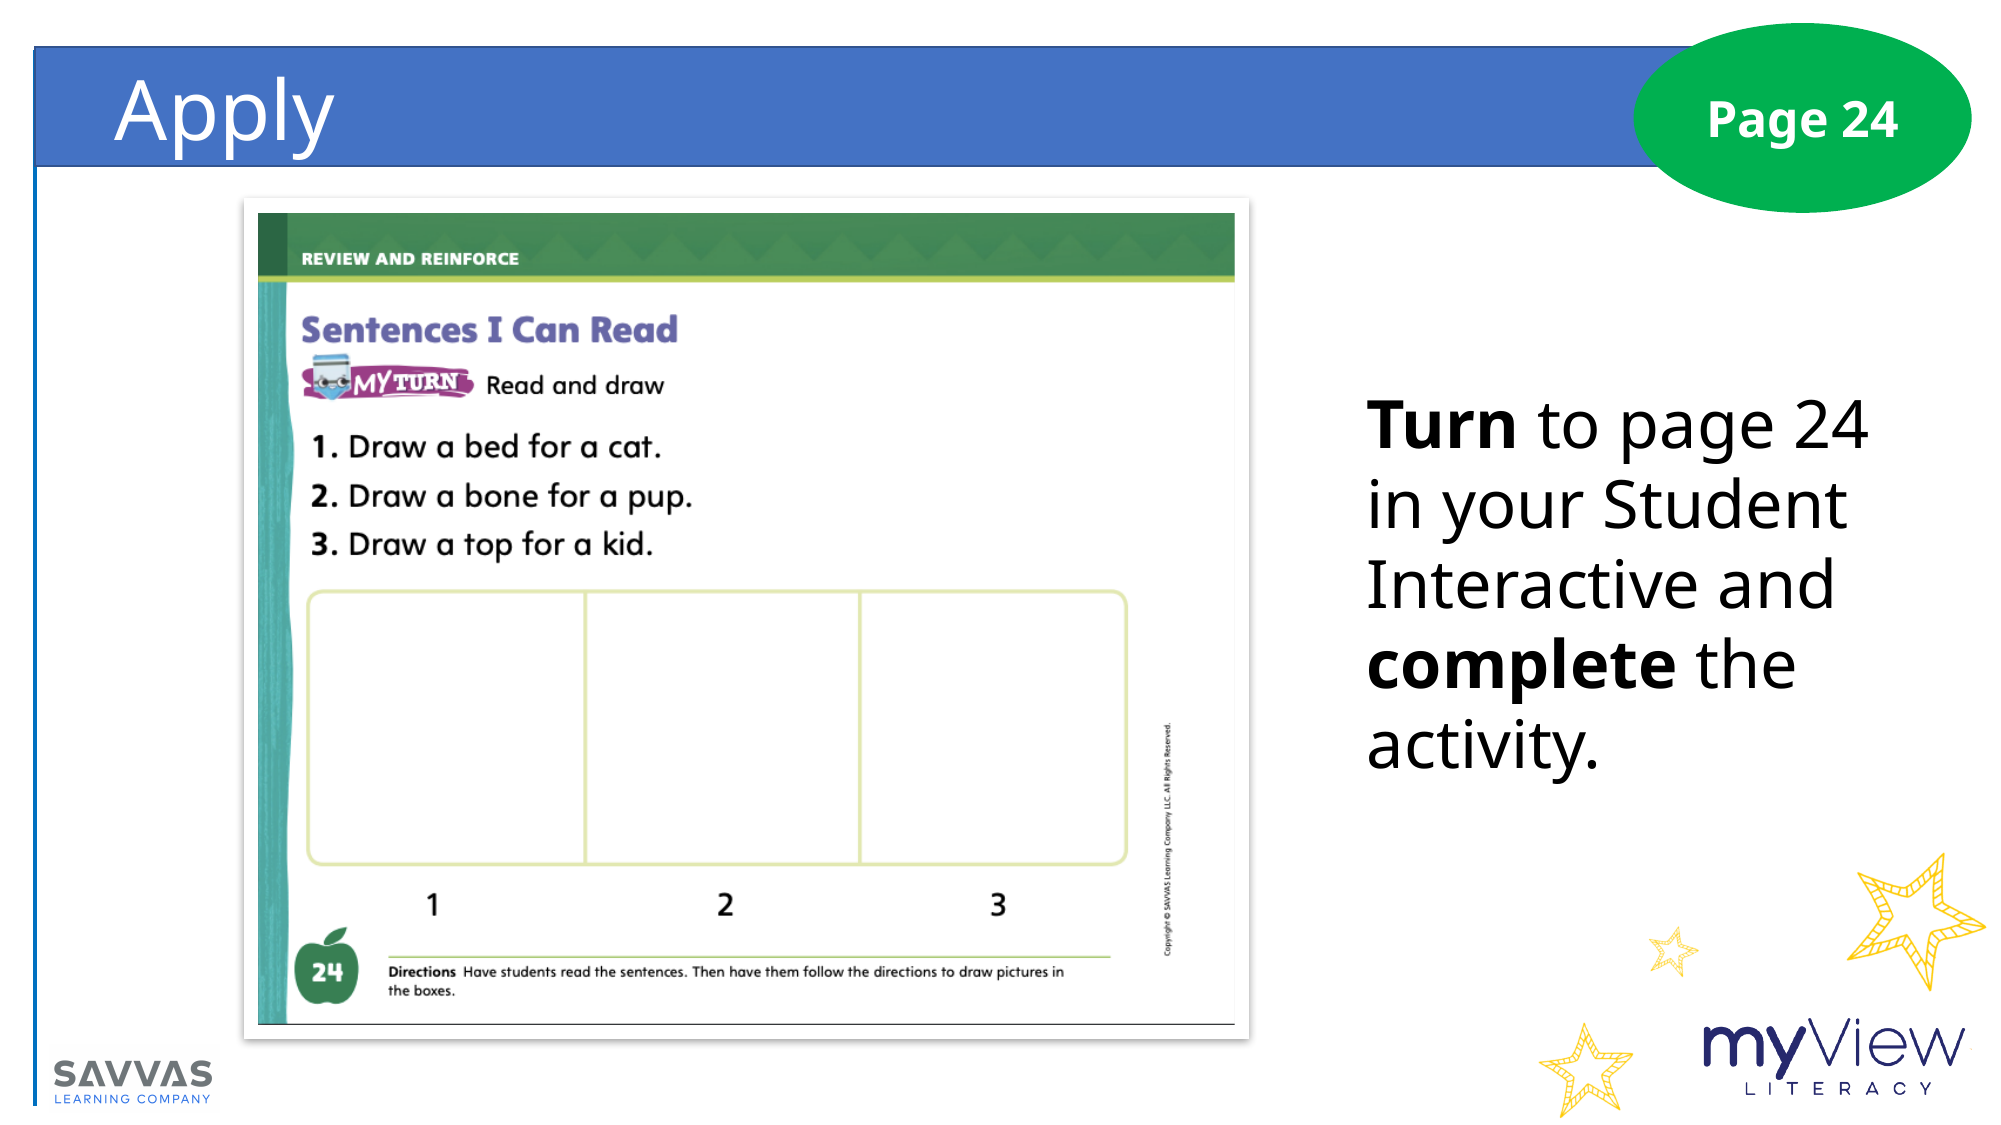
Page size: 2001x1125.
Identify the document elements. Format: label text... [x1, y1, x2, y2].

picture [257, 212, 1235, 1025]
text_box Turn to page 24 in your Student Interactive and complete the activity. [1351, 374, 1950, 790]
text_box Apply [34, 46, 1690, 167]
picture [48, 1043, 220, 1113]
picture [1509, 814, 2000, 1125]
text_box Page 24 [1633, 23, 1972, 213]
